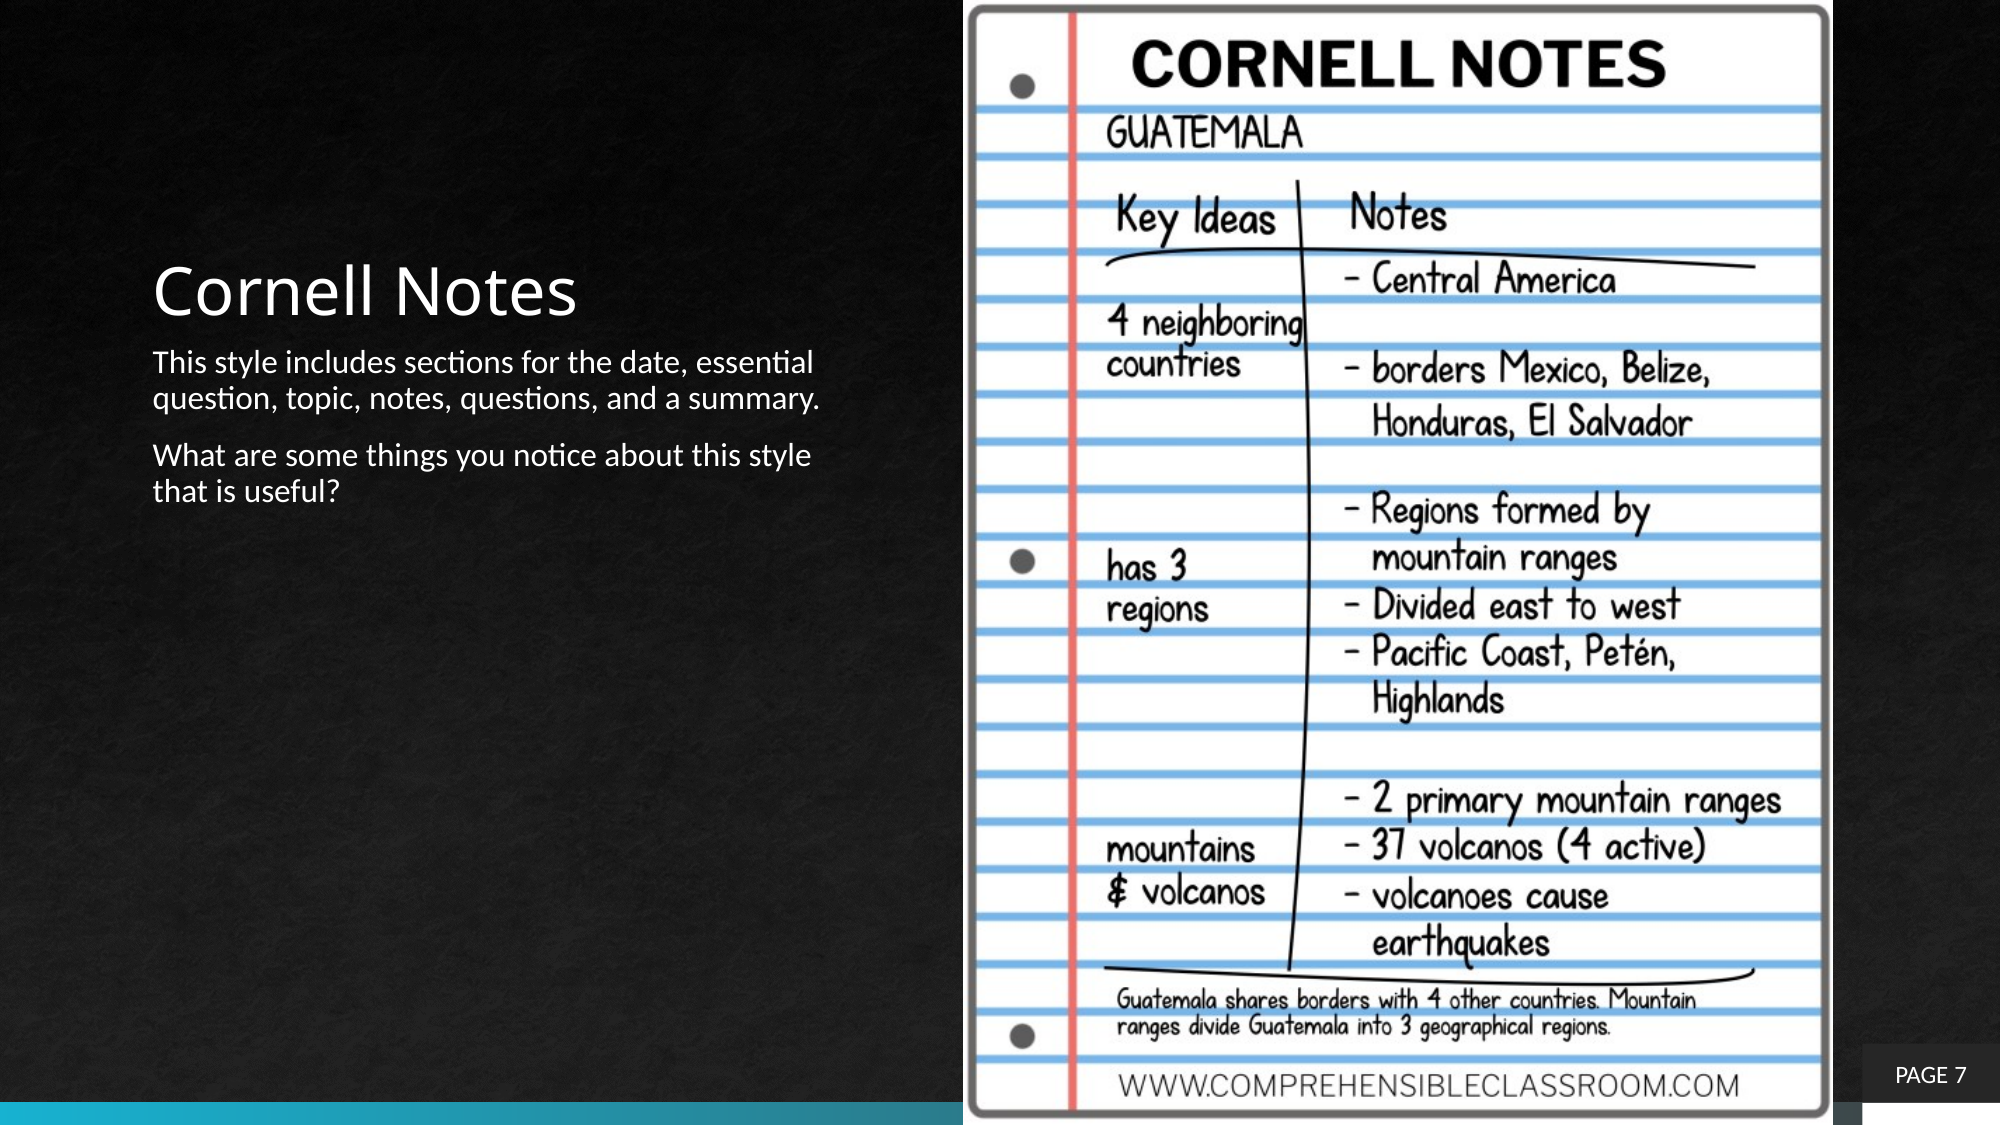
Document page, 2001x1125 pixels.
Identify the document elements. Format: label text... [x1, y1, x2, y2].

list This style includes sections for the date, essential question, topic, notes, questions, and a summary. What are some things you notice about this style that is useful? [137, 337, 871, 963]
slide_number PAGE 7 [1862, 1043, 2000, 1103]
title Cornell Notes [137, 75, 783, 337]
picture [0, 0, 2000, 1125]
